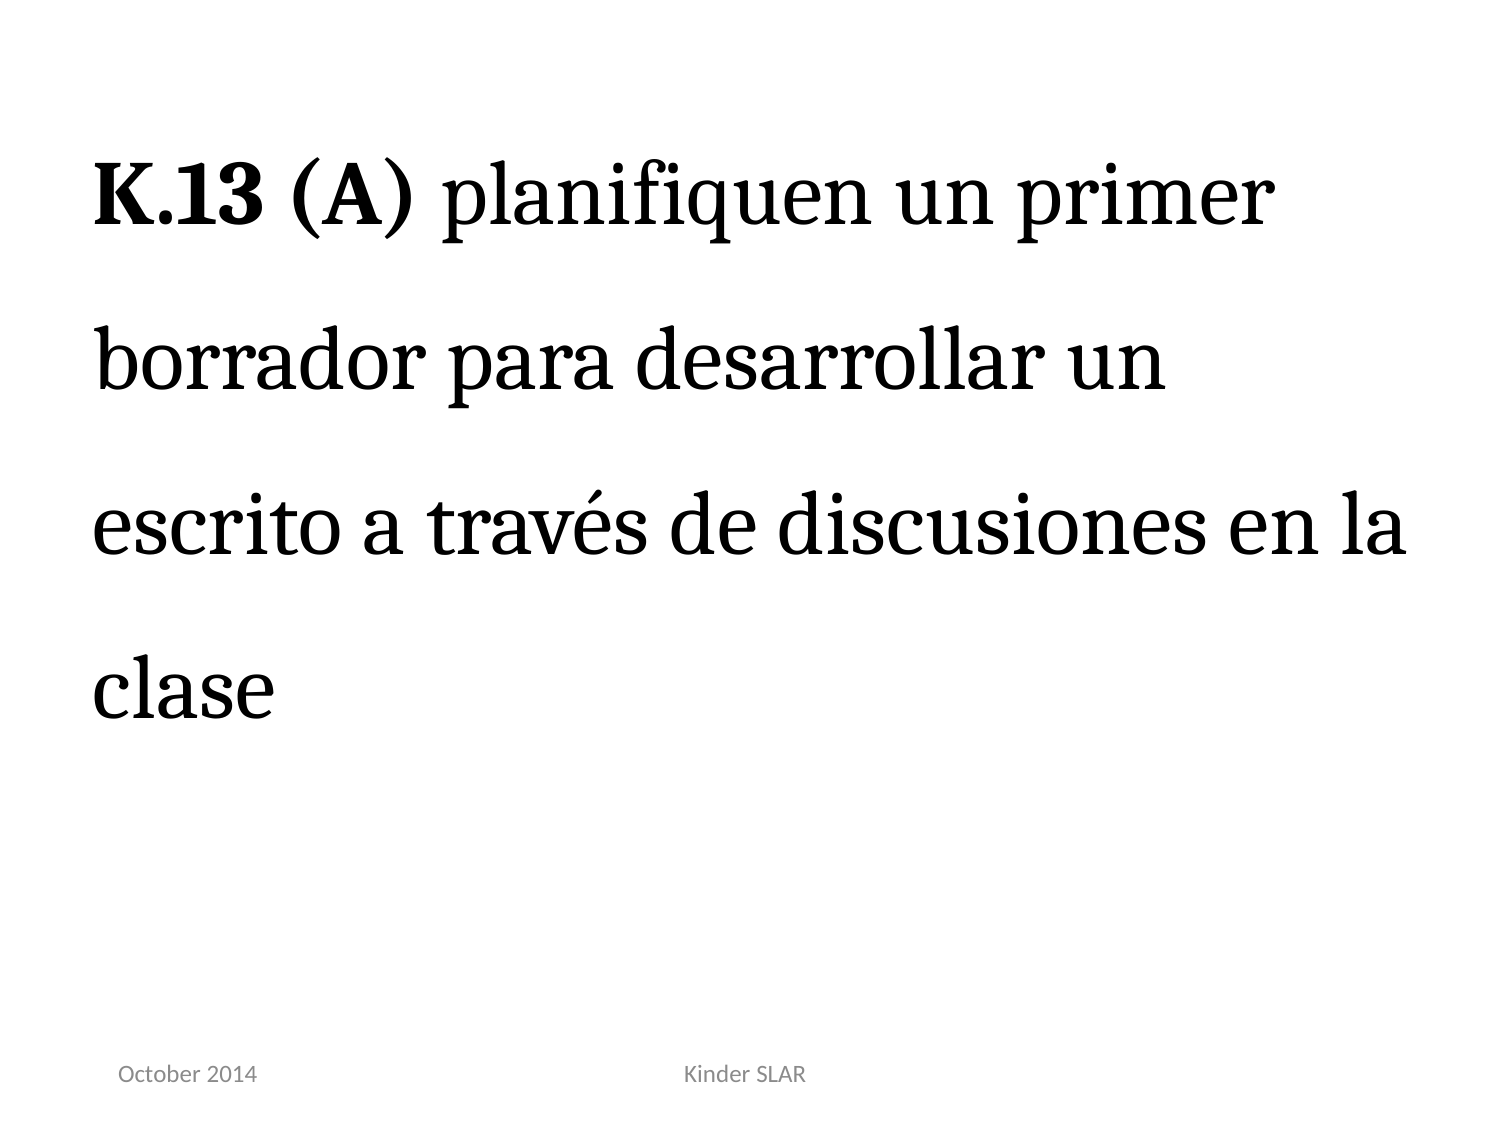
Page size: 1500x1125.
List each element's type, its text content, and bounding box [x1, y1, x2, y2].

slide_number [103, 1042, 441, 1103]
footer Kinder SLAR [492, 1042, 999, 1103]
subtitle K.13 (A) planifiquen un primer borrador para desarrollar un escrito a través de discusiones en la clase [78, 70, 1429, 1014]
